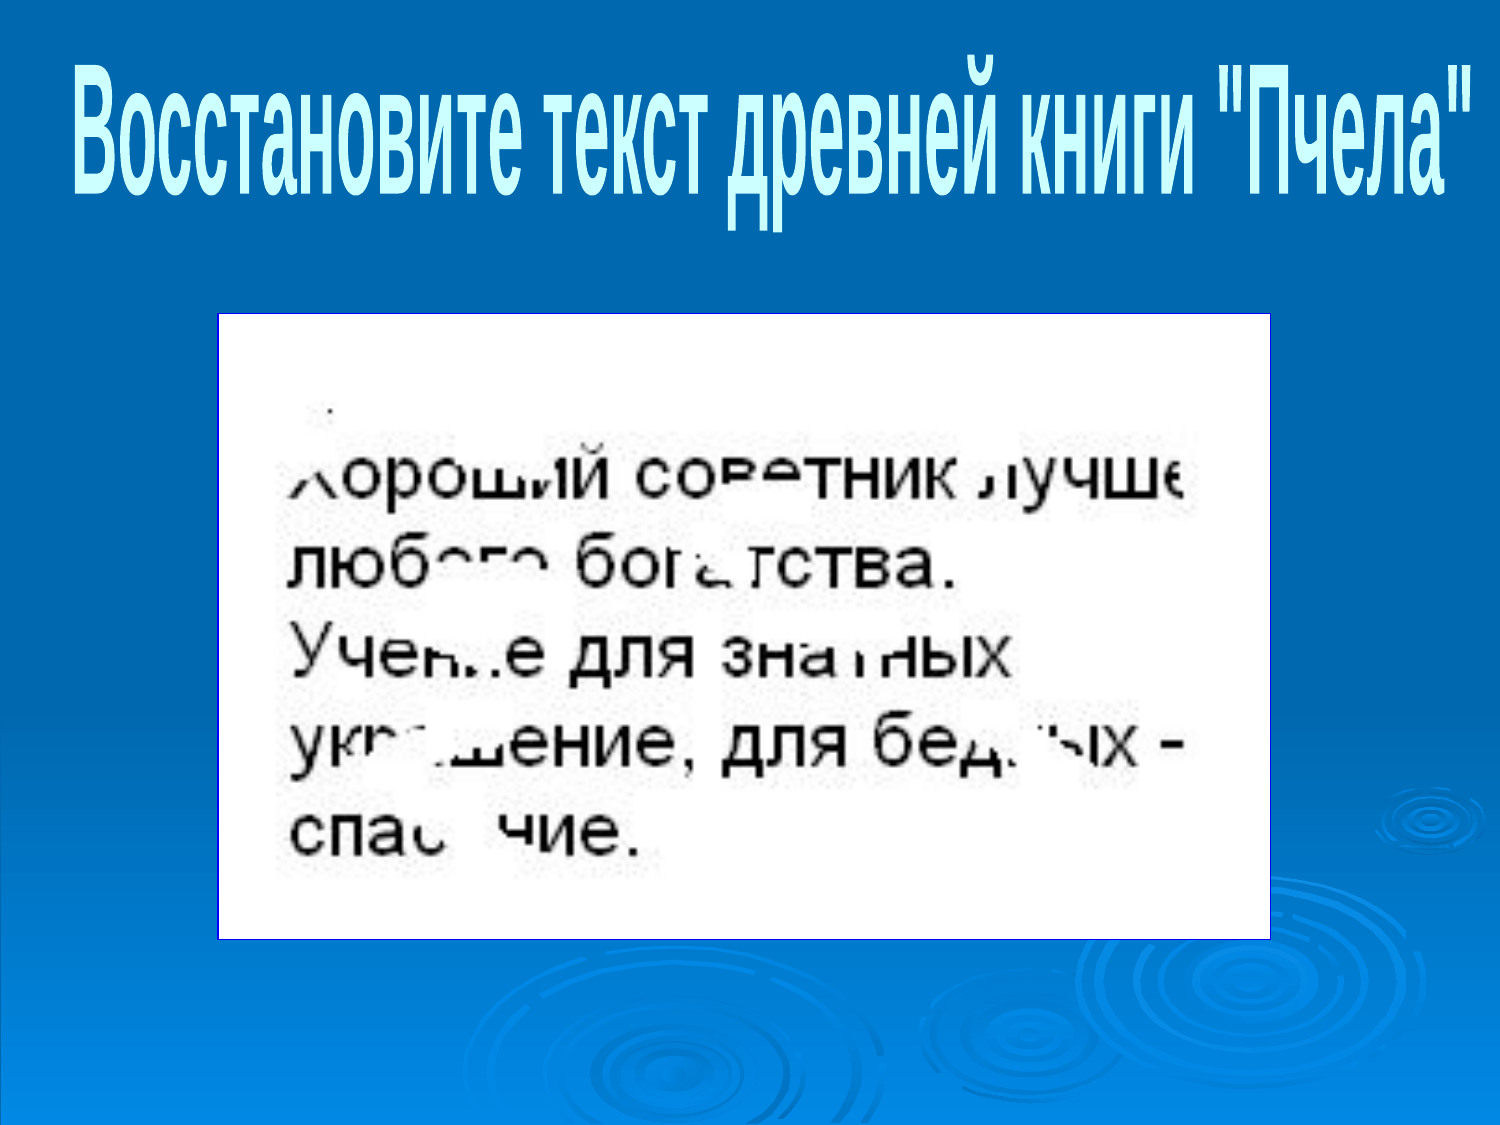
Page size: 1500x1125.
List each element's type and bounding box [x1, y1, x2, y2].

list [218, 314, 1270, 939]
